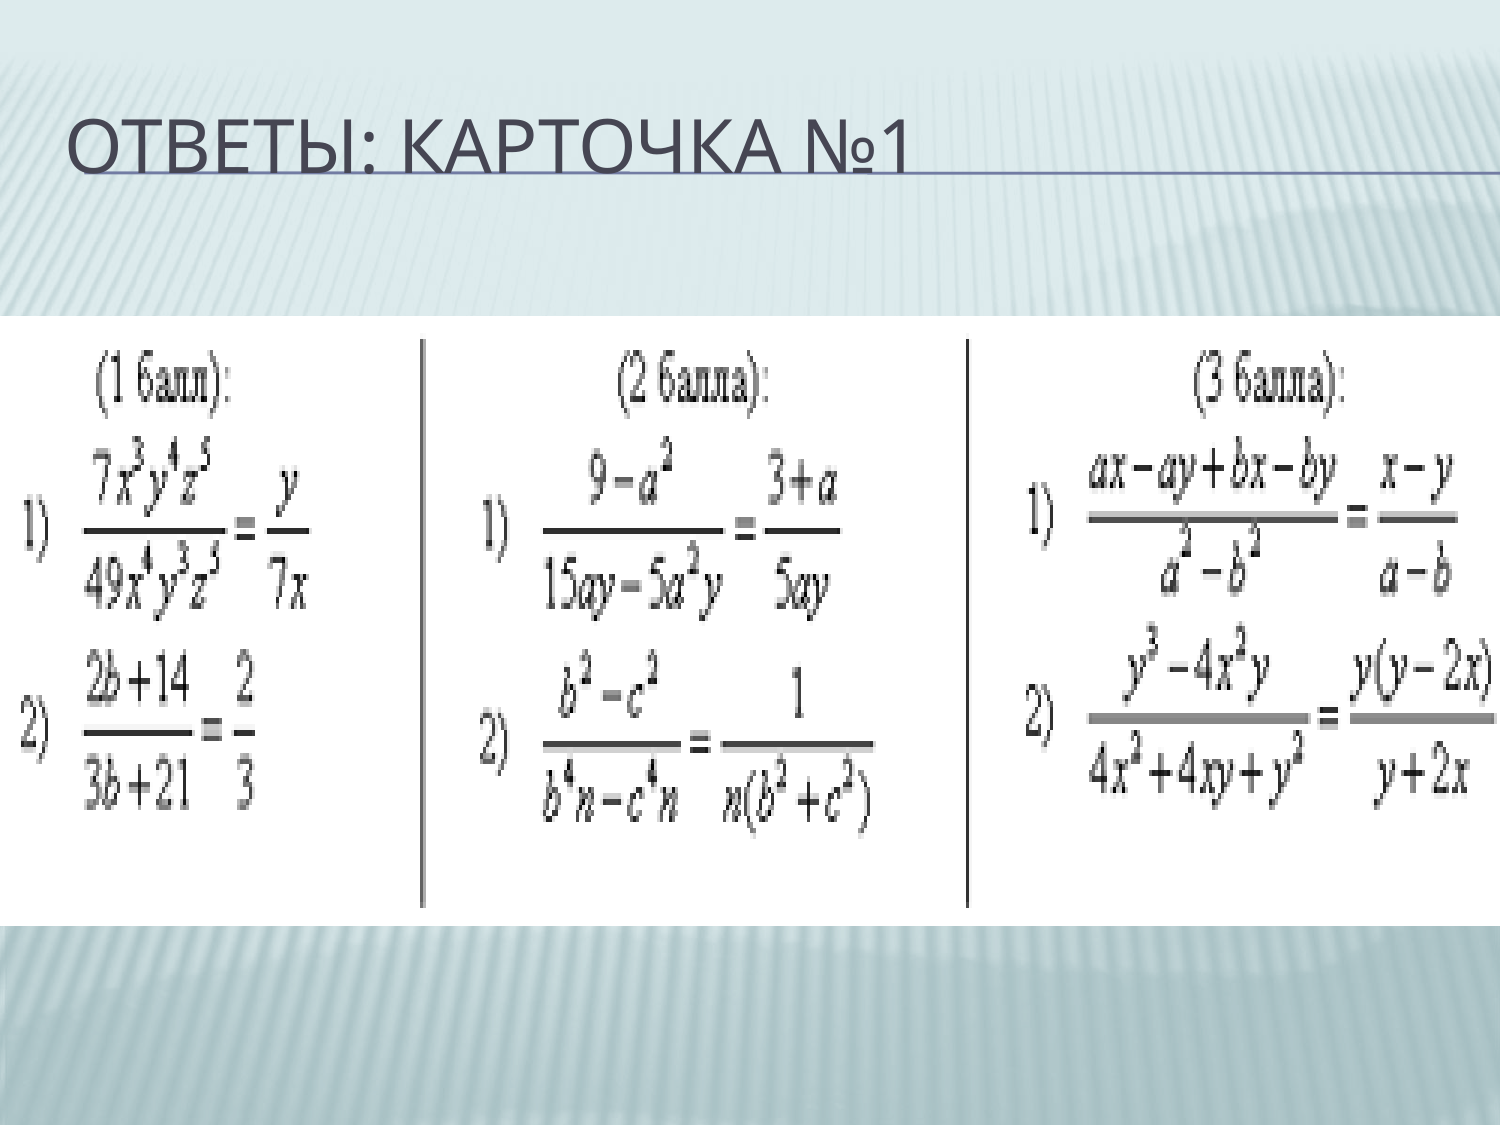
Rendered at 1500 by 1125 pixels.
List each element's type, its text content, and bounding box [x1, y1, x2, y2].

title Ответы: Карточка №1 [50, 75, 1475, 213]
picture [0, 316, 1500, 927]
